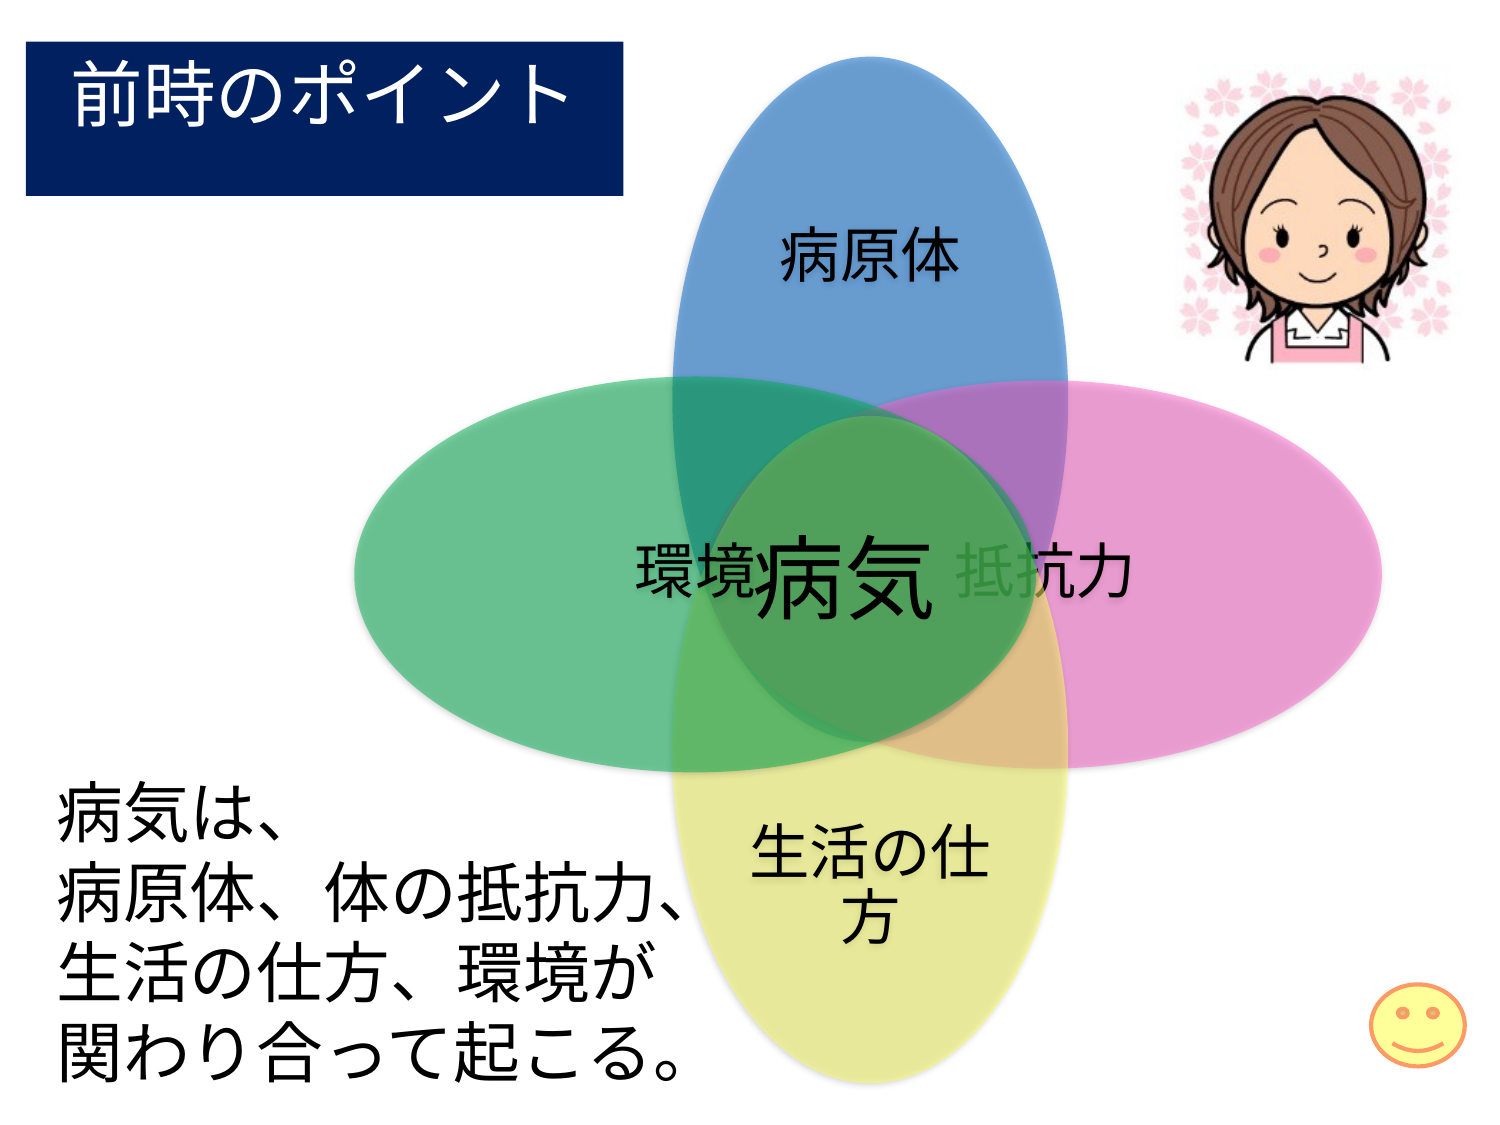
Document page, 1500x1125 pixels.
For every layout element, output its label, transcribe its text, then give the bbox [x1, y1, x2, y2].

text_box 前時のポイント [25, 41, 624, 196]
picture [1174, 64, 1461, 370]
text_box [1368, 982, 1467, 1069]
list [277, 189, 1459, 951]
text_box 病気は、 病原体、体の抵抗力、生活の仕方、環境が 関わり合って起こる。 [41, 763, 698, 1098]
